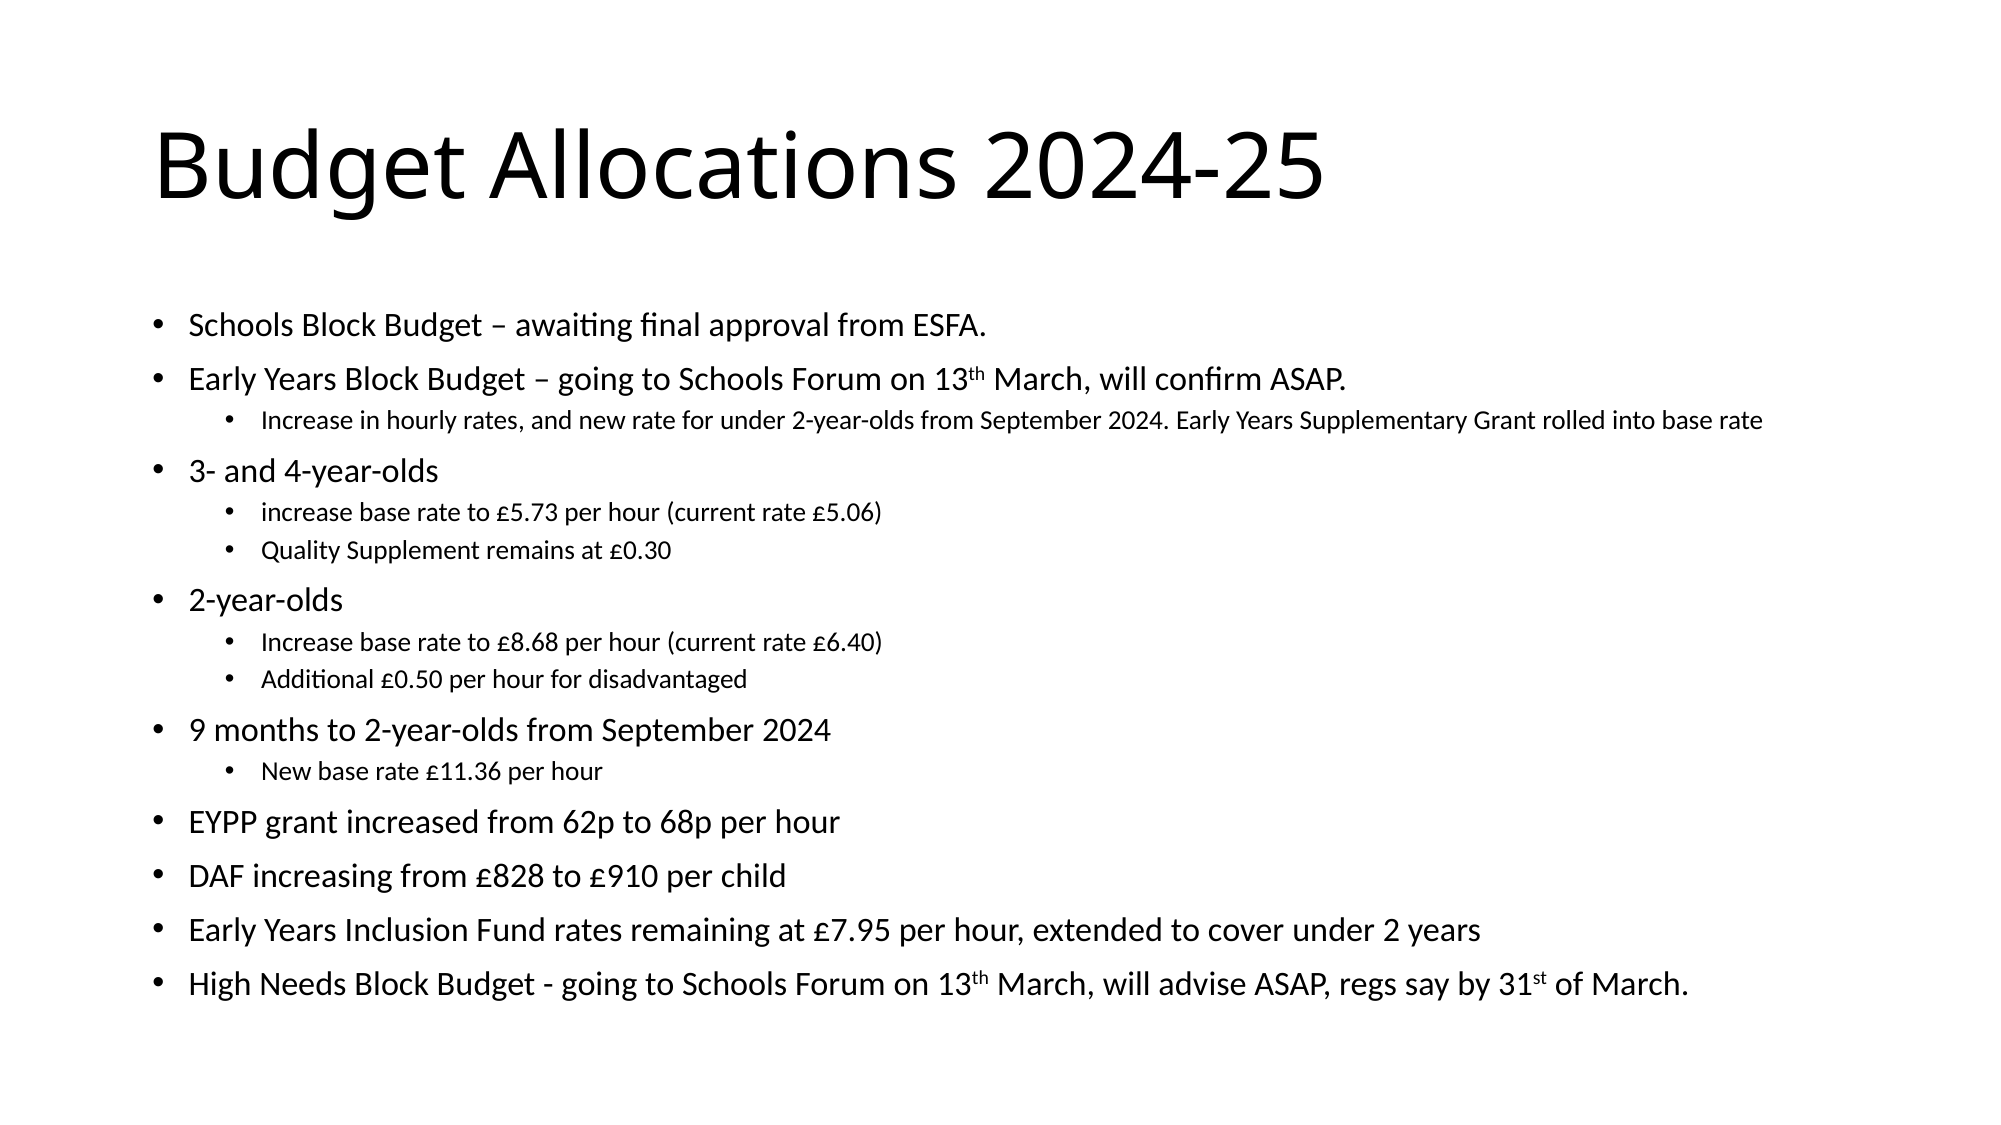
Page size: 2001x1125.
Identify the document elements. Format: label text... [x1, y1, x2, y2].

list Schools Block Budget – awaiting final approval from ESFA. Early Years Block Budget – going to Schools Forum on 13th March, will confirm ASAP. Increase in hourly rates, and new rate for under 2-year-olds from September 2024. Early Years Supplementary Grant rolled into base rate 3- and 4-year-olds increase base rate to £5.73 per hour (current rate £5.06) Quality Supplement remains at £0.30 2-year-olds Increase base rate to £8.68 per hour (current rate £6.40) Additional £0.50 per hour for disadvantaged 9 months to 2-year-olds from September 2024 New base rate £11.36 per hour EYPP grant increased from 62p to 68p per hour DAF increasing from £828 to £910 per child Early Years Inclusion Fund rates remaining at £7.95 per hour, extended to cover under 2 years High Needs Block Budget - going to Schools Forum on 13th March, will advise ASAP, regs say by 31st of March. [137, 299, 1863, 1014]
title Budget Allocations 2024-25 [137, 59, 1863, 278]
